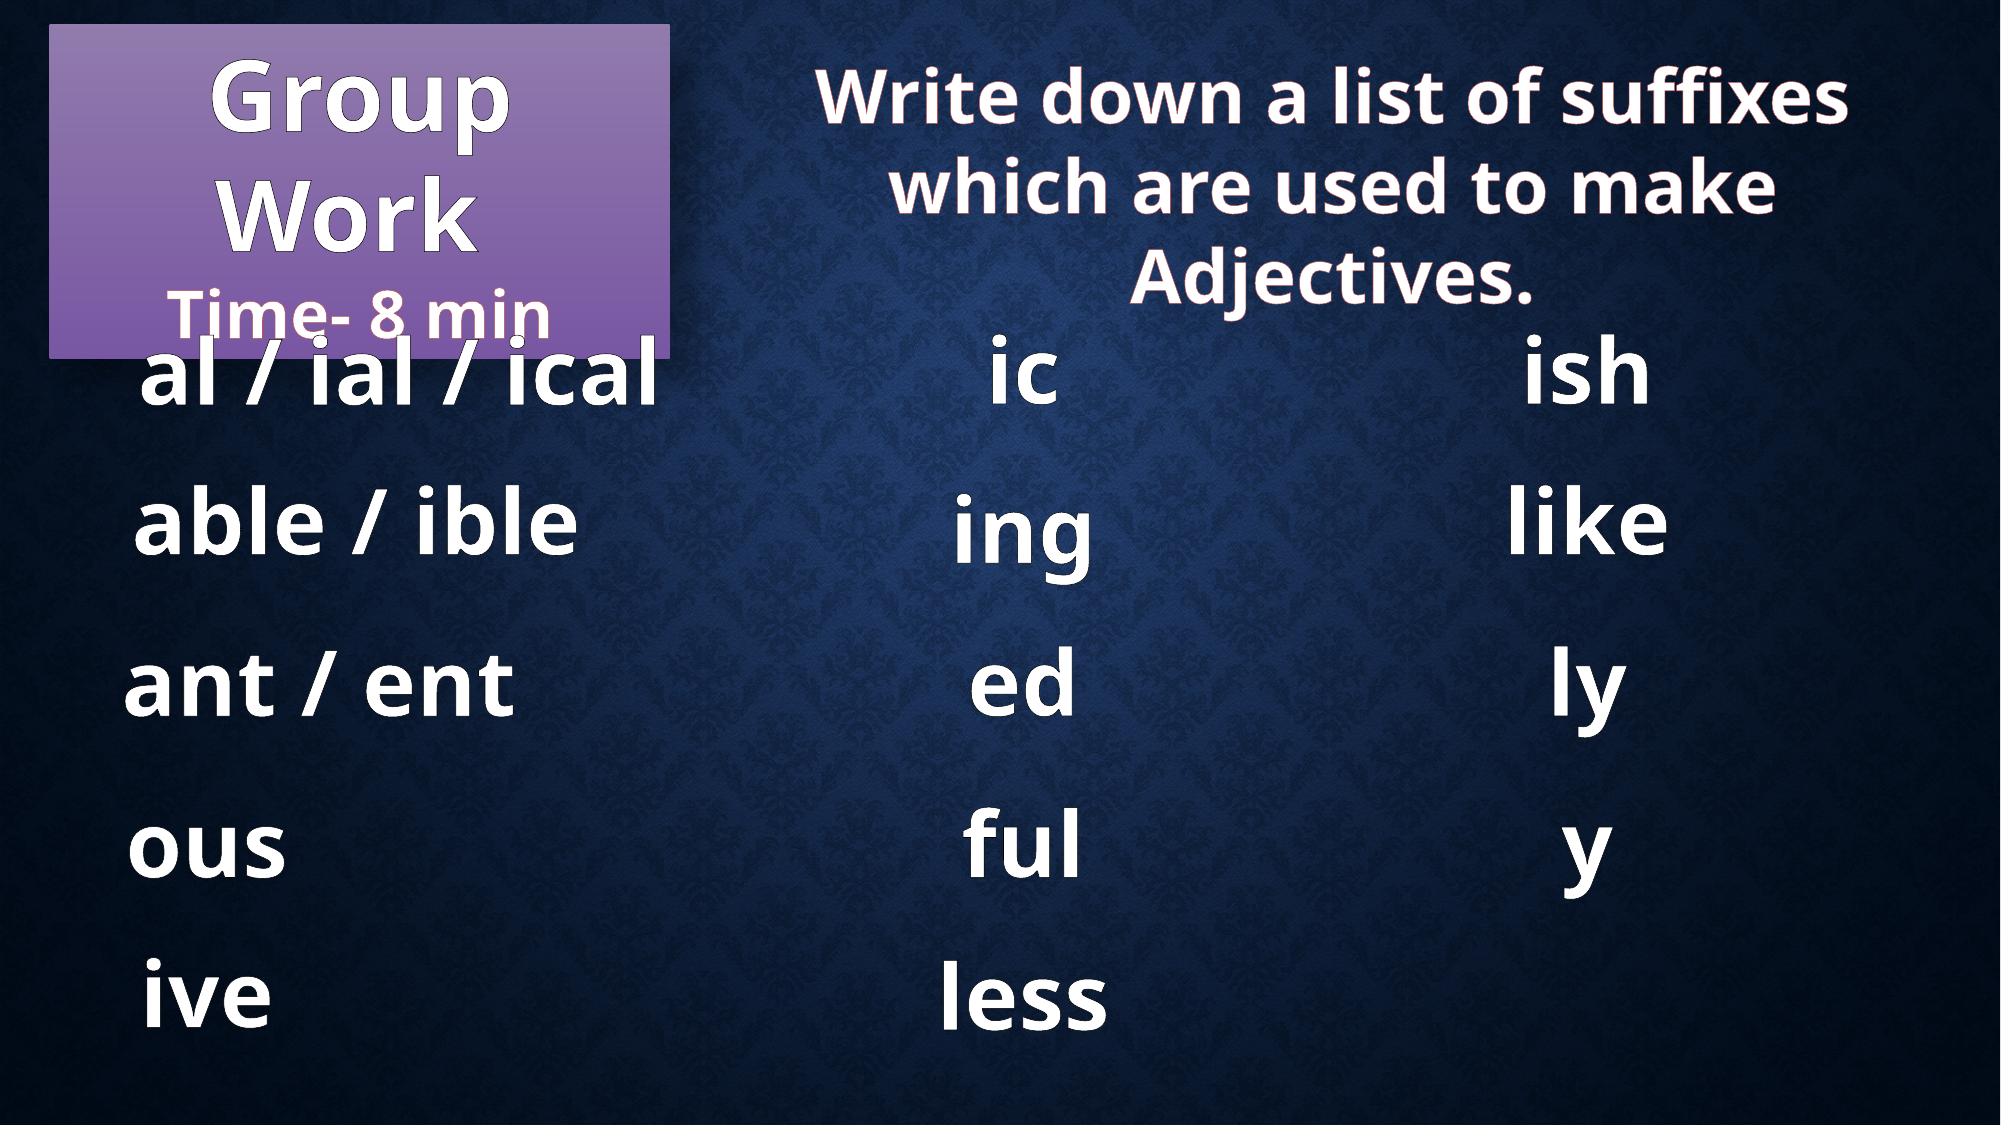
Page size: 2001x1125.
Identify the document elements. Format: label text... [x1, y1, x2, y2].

text_box less [865, 930, 1182, 1056]
text_box ic [906, 304, 1141, 430]
text_box Group Work Time- 8 min [49, 24, 670, 305]
text_box able / ible [85, 455, 627, 581]
text_box ous [36, 778, 377, 904]
text_box y [1429, 778, 1746, 904]
text_box al / ial / ical [49, 305, 774, 431]
text_box ed [865, 616, 1182, 742]
text_box ful [865, 778, 1182, 904]
text_box like [1429, 455, 1746, 581]
text_box ly [1429, 616, 1746, 742]
text_box ive [85, 928, 328, 1054]
text_box Write down a list of suffixes which are used to make Adjectives. [682, 40, 1984, 326]
text_box ish [1429, 304, 1746, 430]
text_box ant / ent [49, 616, 589, 742]
text_box ing [865, 463, 1182, 589]
